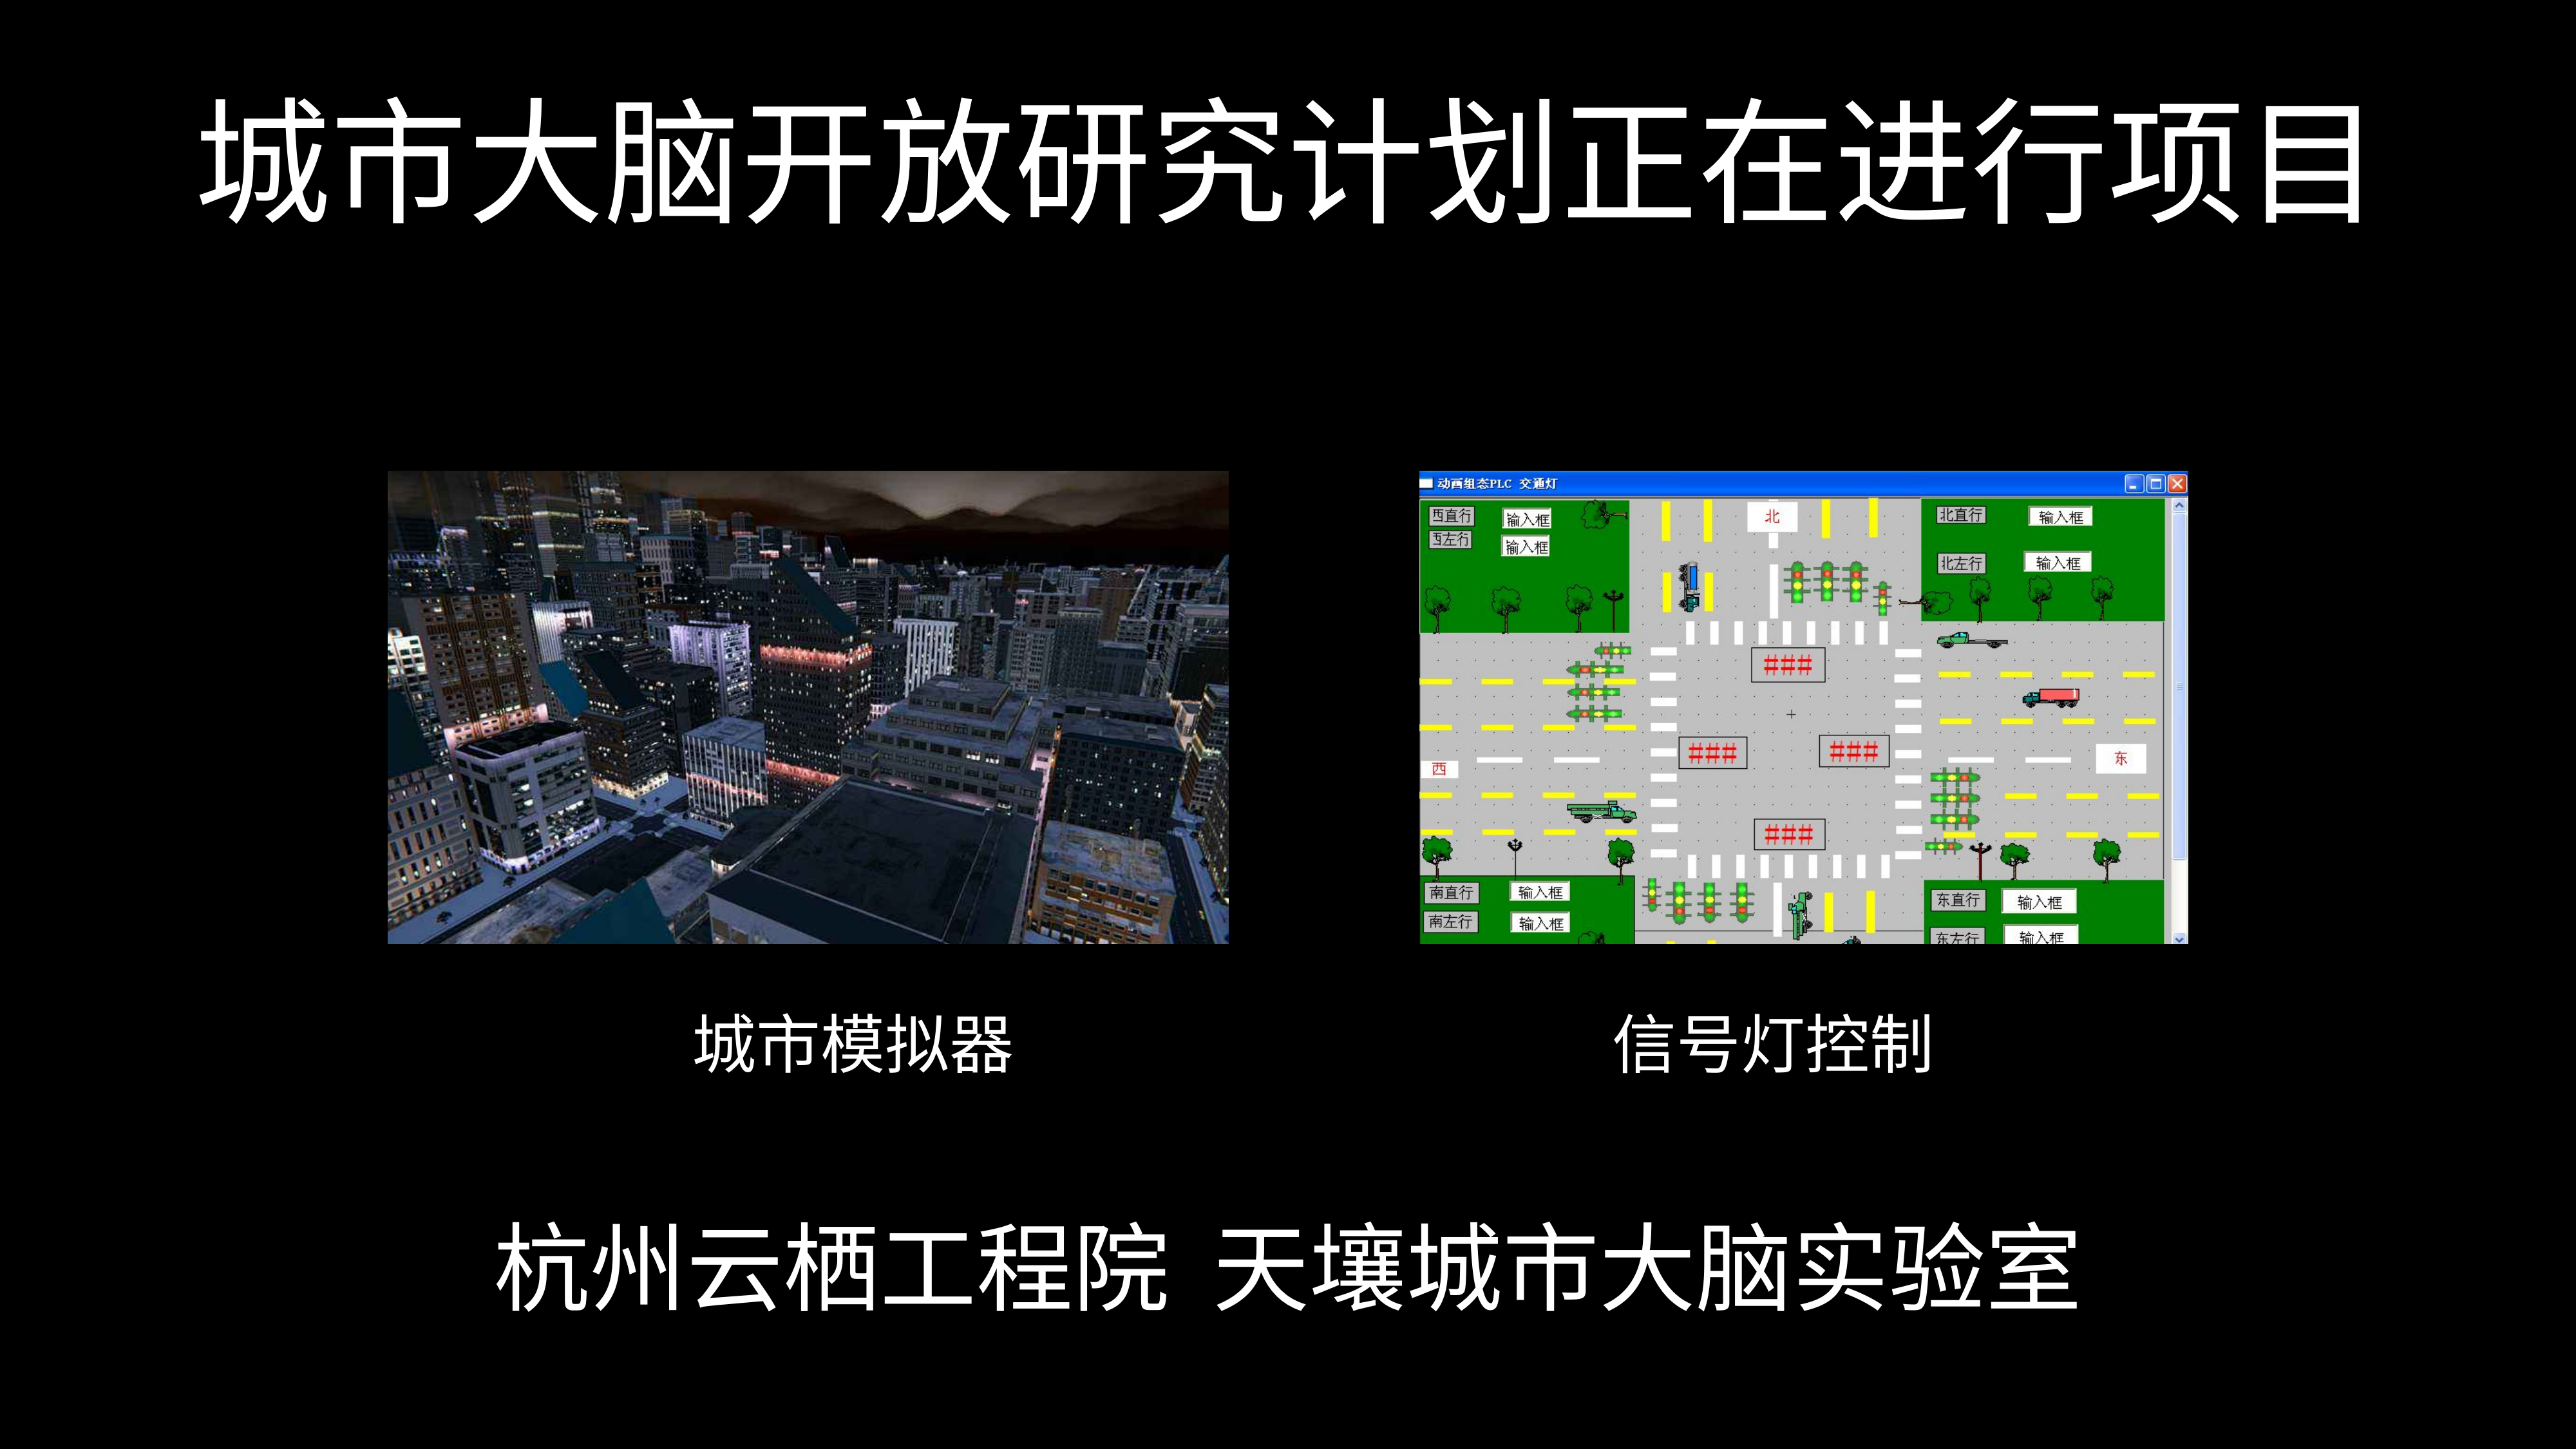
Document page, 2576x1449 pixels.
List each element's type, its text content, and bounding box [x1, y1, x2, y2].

picture [569, 942, 575, 945]
text_box 杭州云栖工程院 天壤城市大脑实验室 [375, 1201, 2201, 1329]
picture [572, 930, 583, 937]
text_box 信号灯控制 [1607, 998, 1940, 1087]
picture [1419, 471, 2189, 945]
picture [387, 471, 1229, 945]
text_box 城市模拟器 [687, 998, 1020, 1087]
picture [658, 929, 661, 936]
title 城市大脑开放研究计划正在进行项目 [178, 37, 2398, 279]
